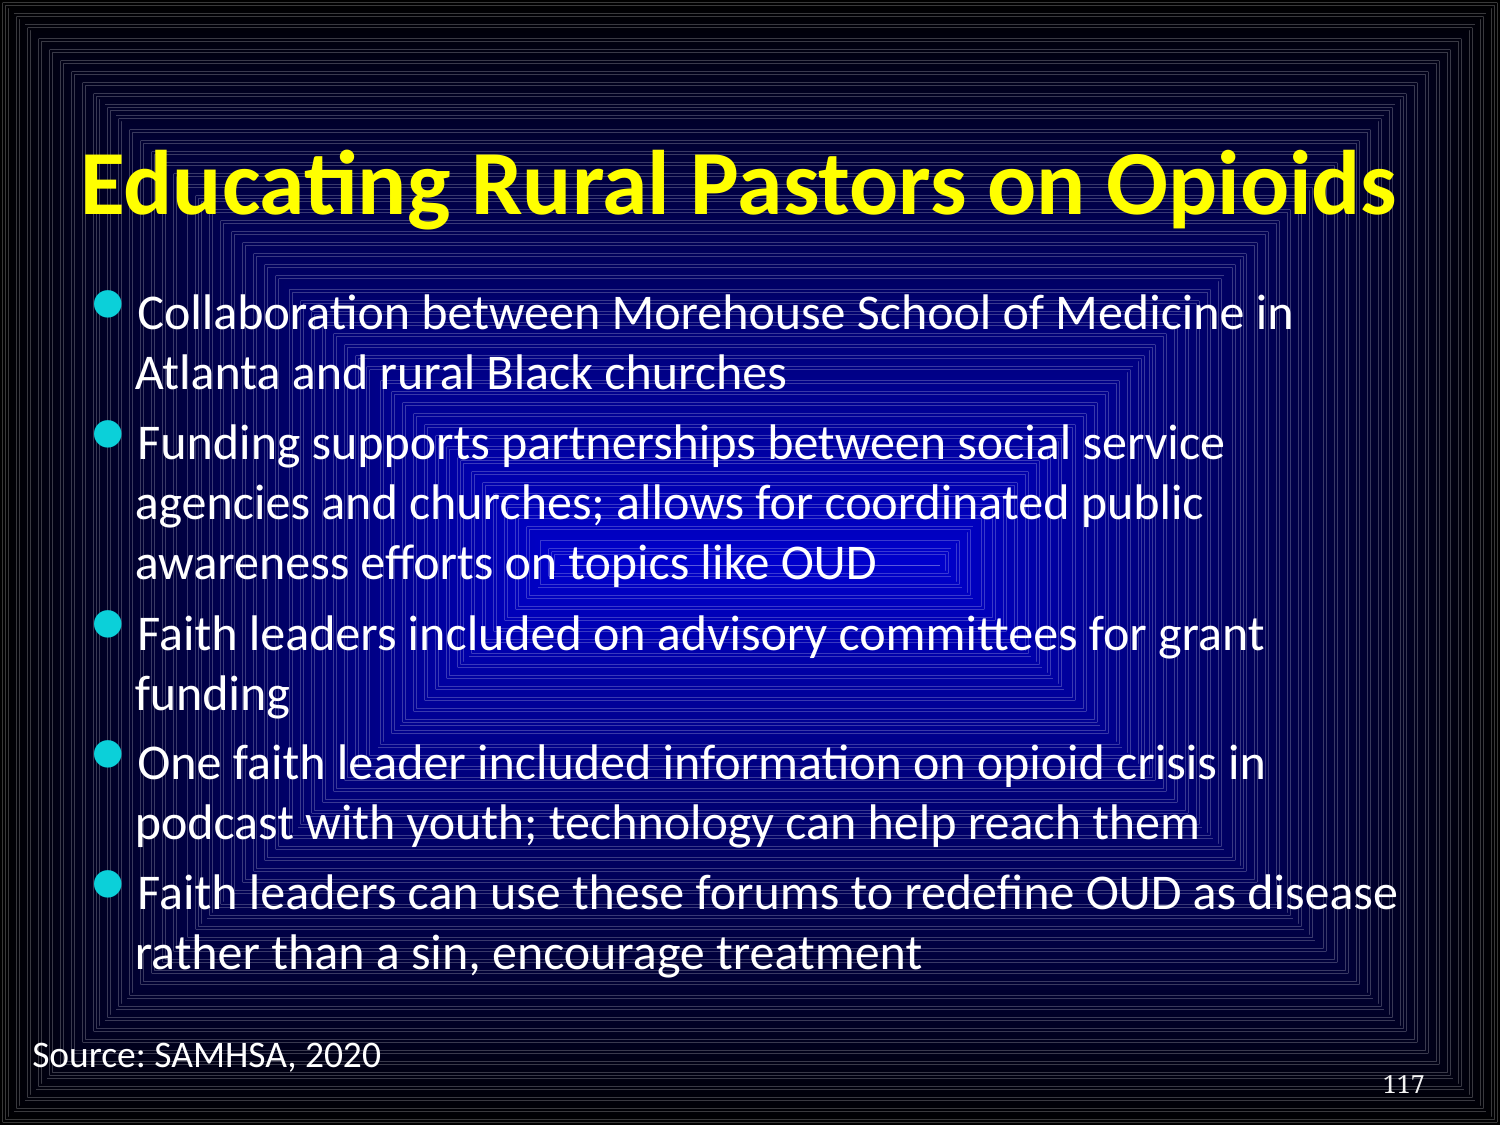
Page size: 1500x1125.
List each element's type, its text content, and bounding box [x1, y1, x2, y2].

text_box Source: SAMHSA, 2020 [17, 1022, 793, 1083]
slide_number 117 [1299, 1042, 1425, 1103]
title Educating Rural Pastors on Opioids [75, 115, 1425, 272]
list Collaboration between Morehouse School of Medicine in Atlanta and rural Black churches Funding supports partnerships between social service agencies and churches; allows for coordinated public awareness efforts on topics like OUD Faith leaders included on advisory committees for grant funding One faith leader included information on opioid crisis in podcast with youth; technology can help reach them Faith leaders can use these forums to redefine OUD as disease rather than a sin, encourage treatment [75, 272, 1425, 993]
